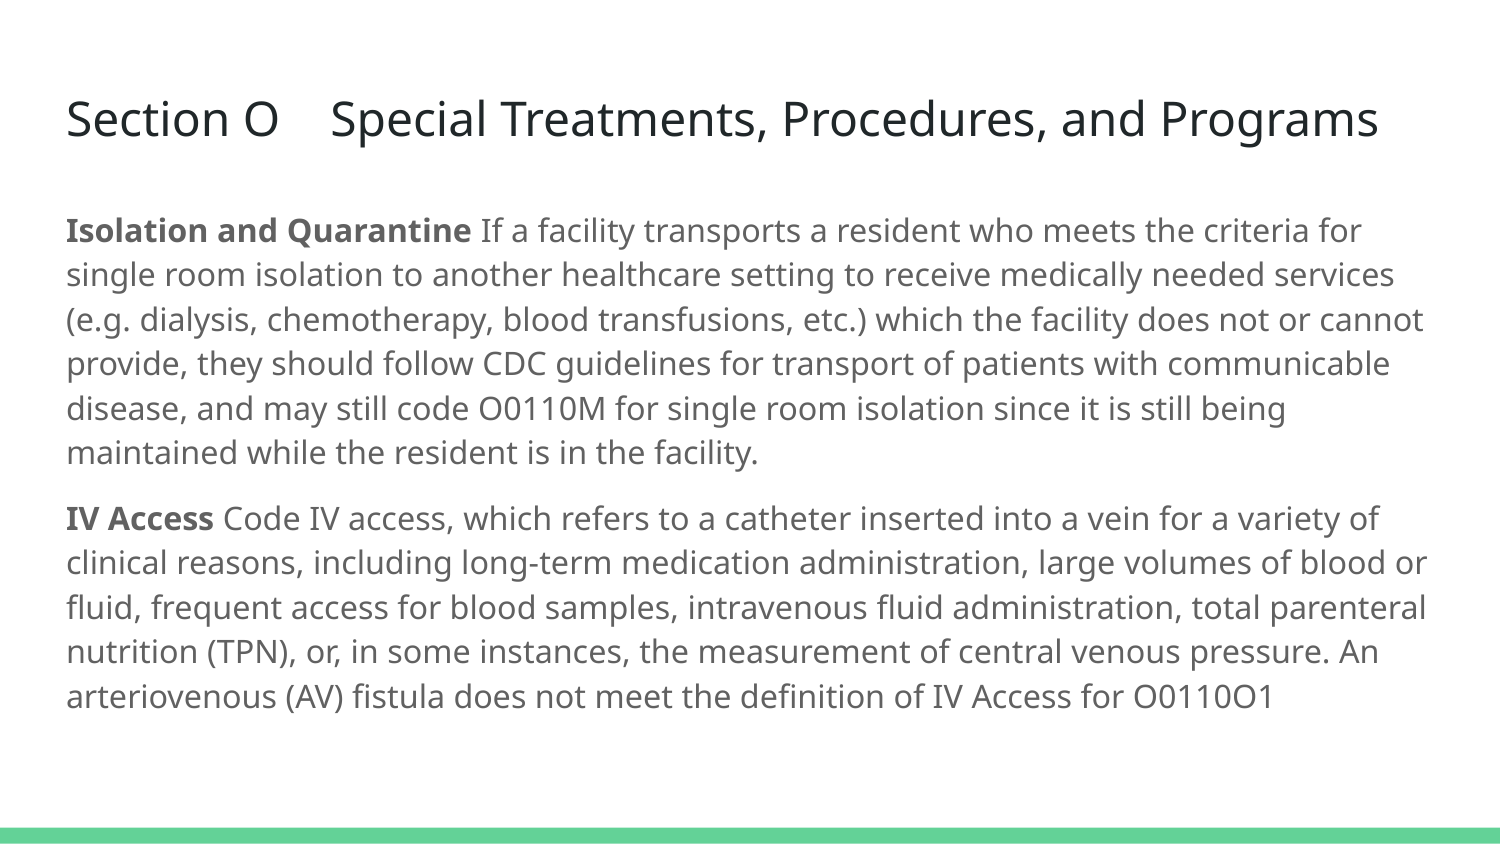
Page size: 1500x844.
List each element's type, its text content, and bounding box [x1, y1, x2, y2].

list Isolation and Quarantine If a facility transports a resident who meets the criteria for single room isolation to another healthcare setting to receive medically needed services (e.g. dialysis, chemotherapy, blood transfusions, etc.) which the facility does not or cannot provide, they should follow CDC guidelines for transport of patients with communicable disease, and may still code O0110M for single room isolation since it is still being maintained while the resident is in the facility. IV Access Code IV access, which refers to a catheter inserted into a vein for a variety of clinical reasons, including long-term medication administration, large volumes of blood or fluid, frequent access for blood samples, intravenous fluid administration, total parenteral nutrition (TPN), or, in some instances, the measurement of central venous pressure. An arteriovenous (AV) fistula does not meet the definition of IV Access for O0110O1 [51, 189, 1449, 750]
title Section O Special Treatments, Procedures, and Programs [51, 72, 1449, 167]
